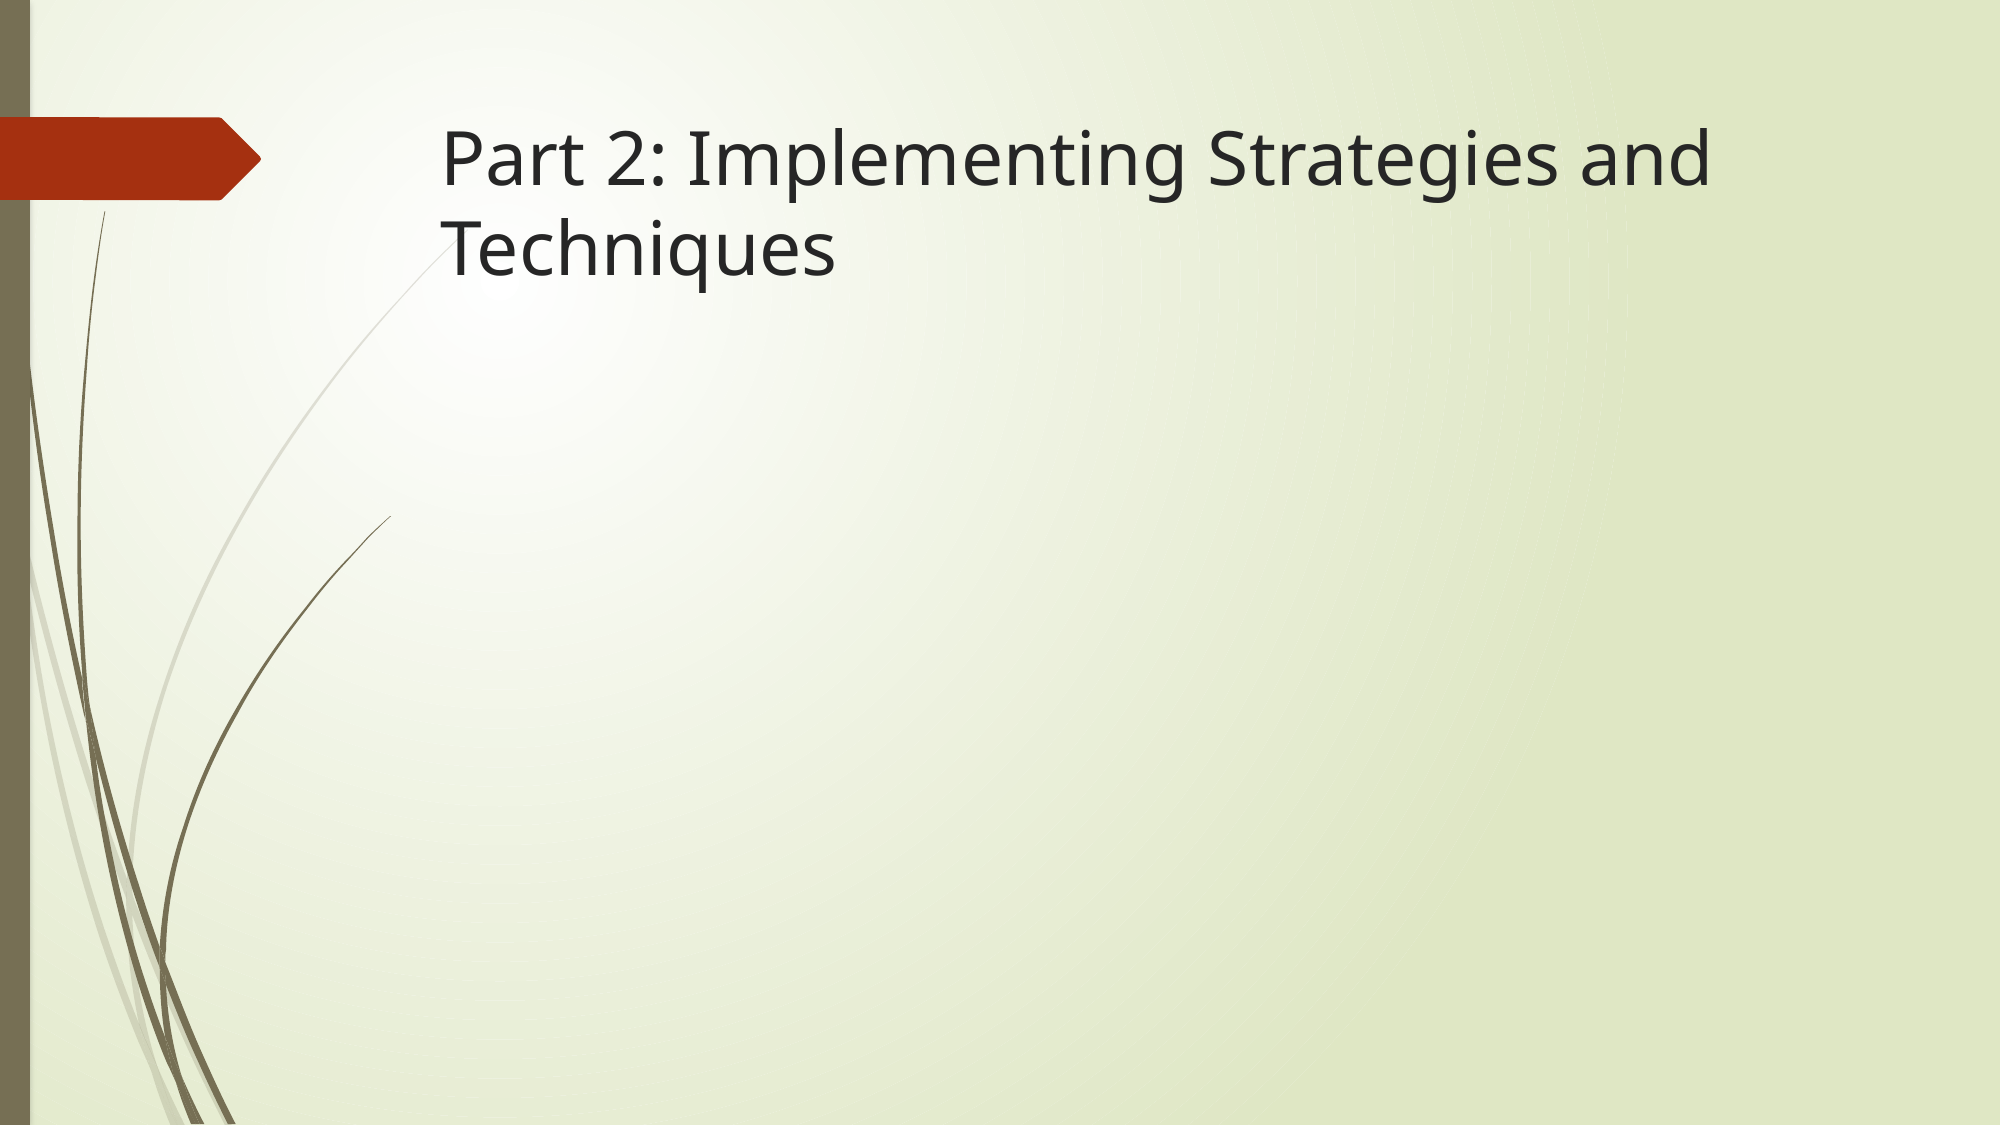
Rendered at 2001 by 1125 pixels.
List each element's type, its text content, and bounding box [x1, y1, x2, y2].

title Part 2: Implementing Strategies and Techniques [425, 102, 1888, 313]
